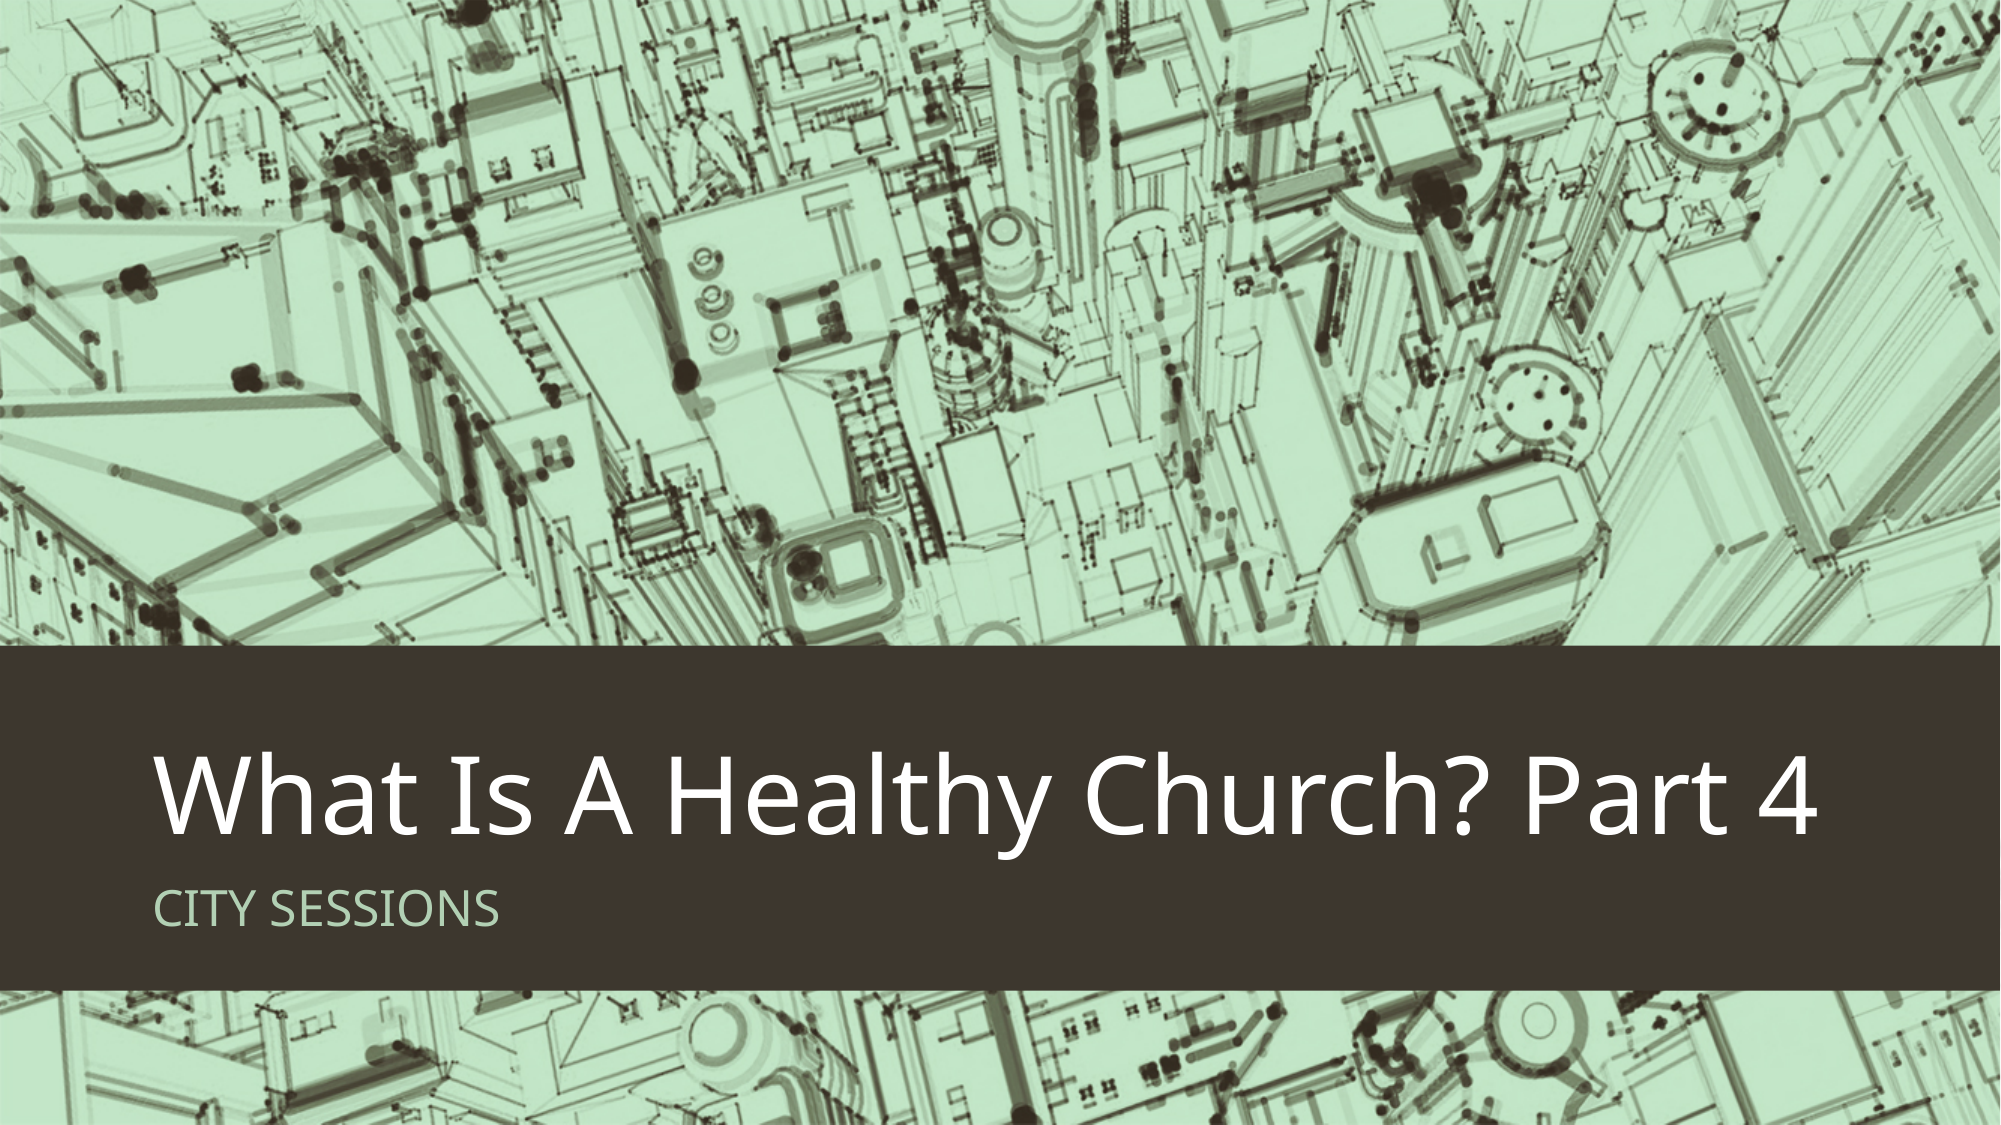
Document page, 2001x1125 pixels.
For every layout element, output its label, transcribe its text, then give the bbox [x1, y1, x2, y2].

subtitle CITY SESSIONS [137, 875, 1863, 954]
title What Is A Healthy Church? Part 4 [137, 675, 1863, 865]
picture [0, 0, 2001, 1125]
